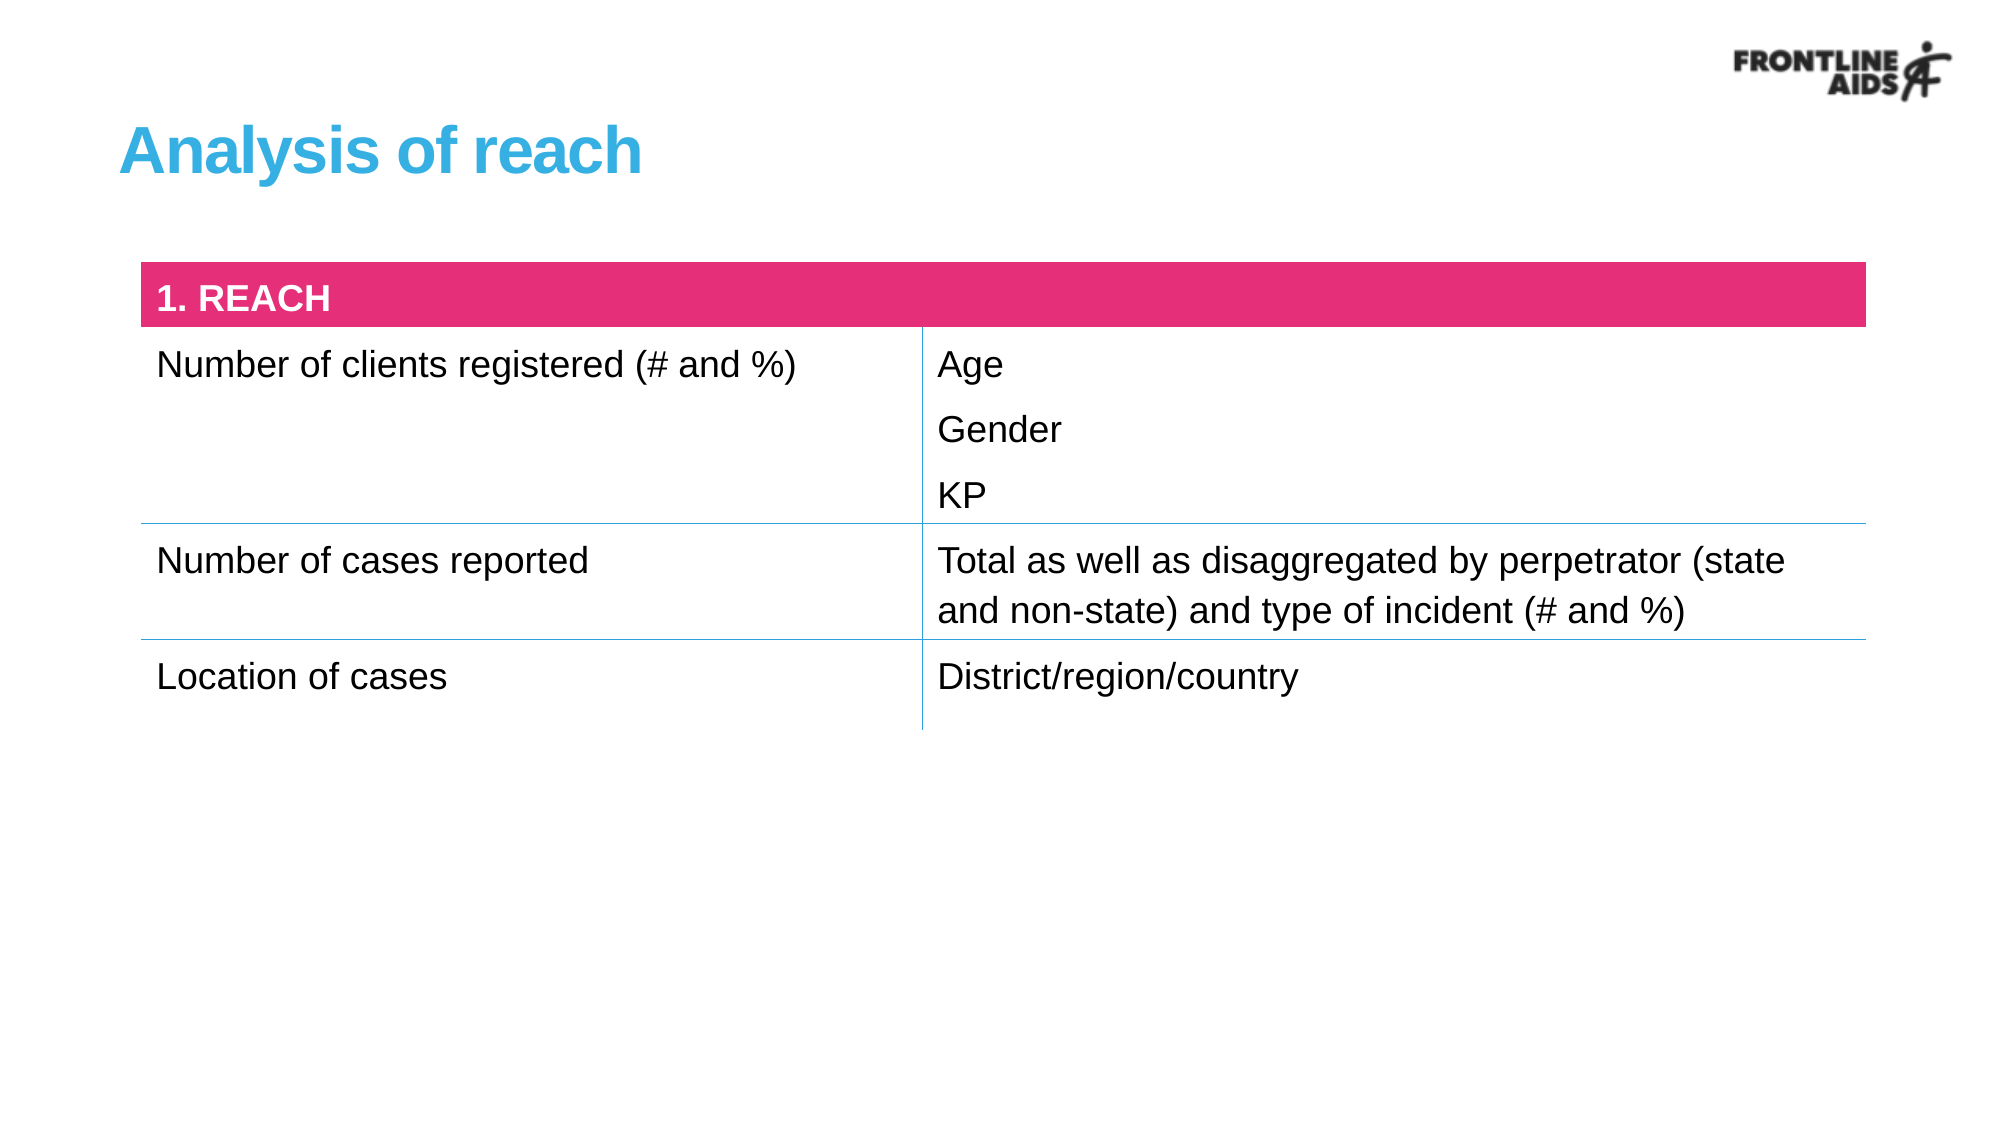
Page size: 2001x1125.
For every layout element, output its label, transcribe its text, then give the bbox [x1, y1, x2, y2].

table_cell Gender [923, 393, 1866, 458]
table_cell Location of cases [141, 640, 922, 730]
table_cell Age [923, 327, 1866, 393]
table_cell Total as well as disaggregated by perpetrator (state and non-state) and type of incident (# and %) [923, 524, 1866, 639]
table_cell Number of cases reported [141, 524, 922, 639]
table_header 1. REACH [141, 262, 1866, 327]
table_cell KP [923, 458, 1866, 523]
table_cell District/region/country [923, 640, 1866, 730]
title Analysis of reach [118, 108, 1427, 199]
table_cell Number of clients registered (# and %) [141, 327, 922, 523]
